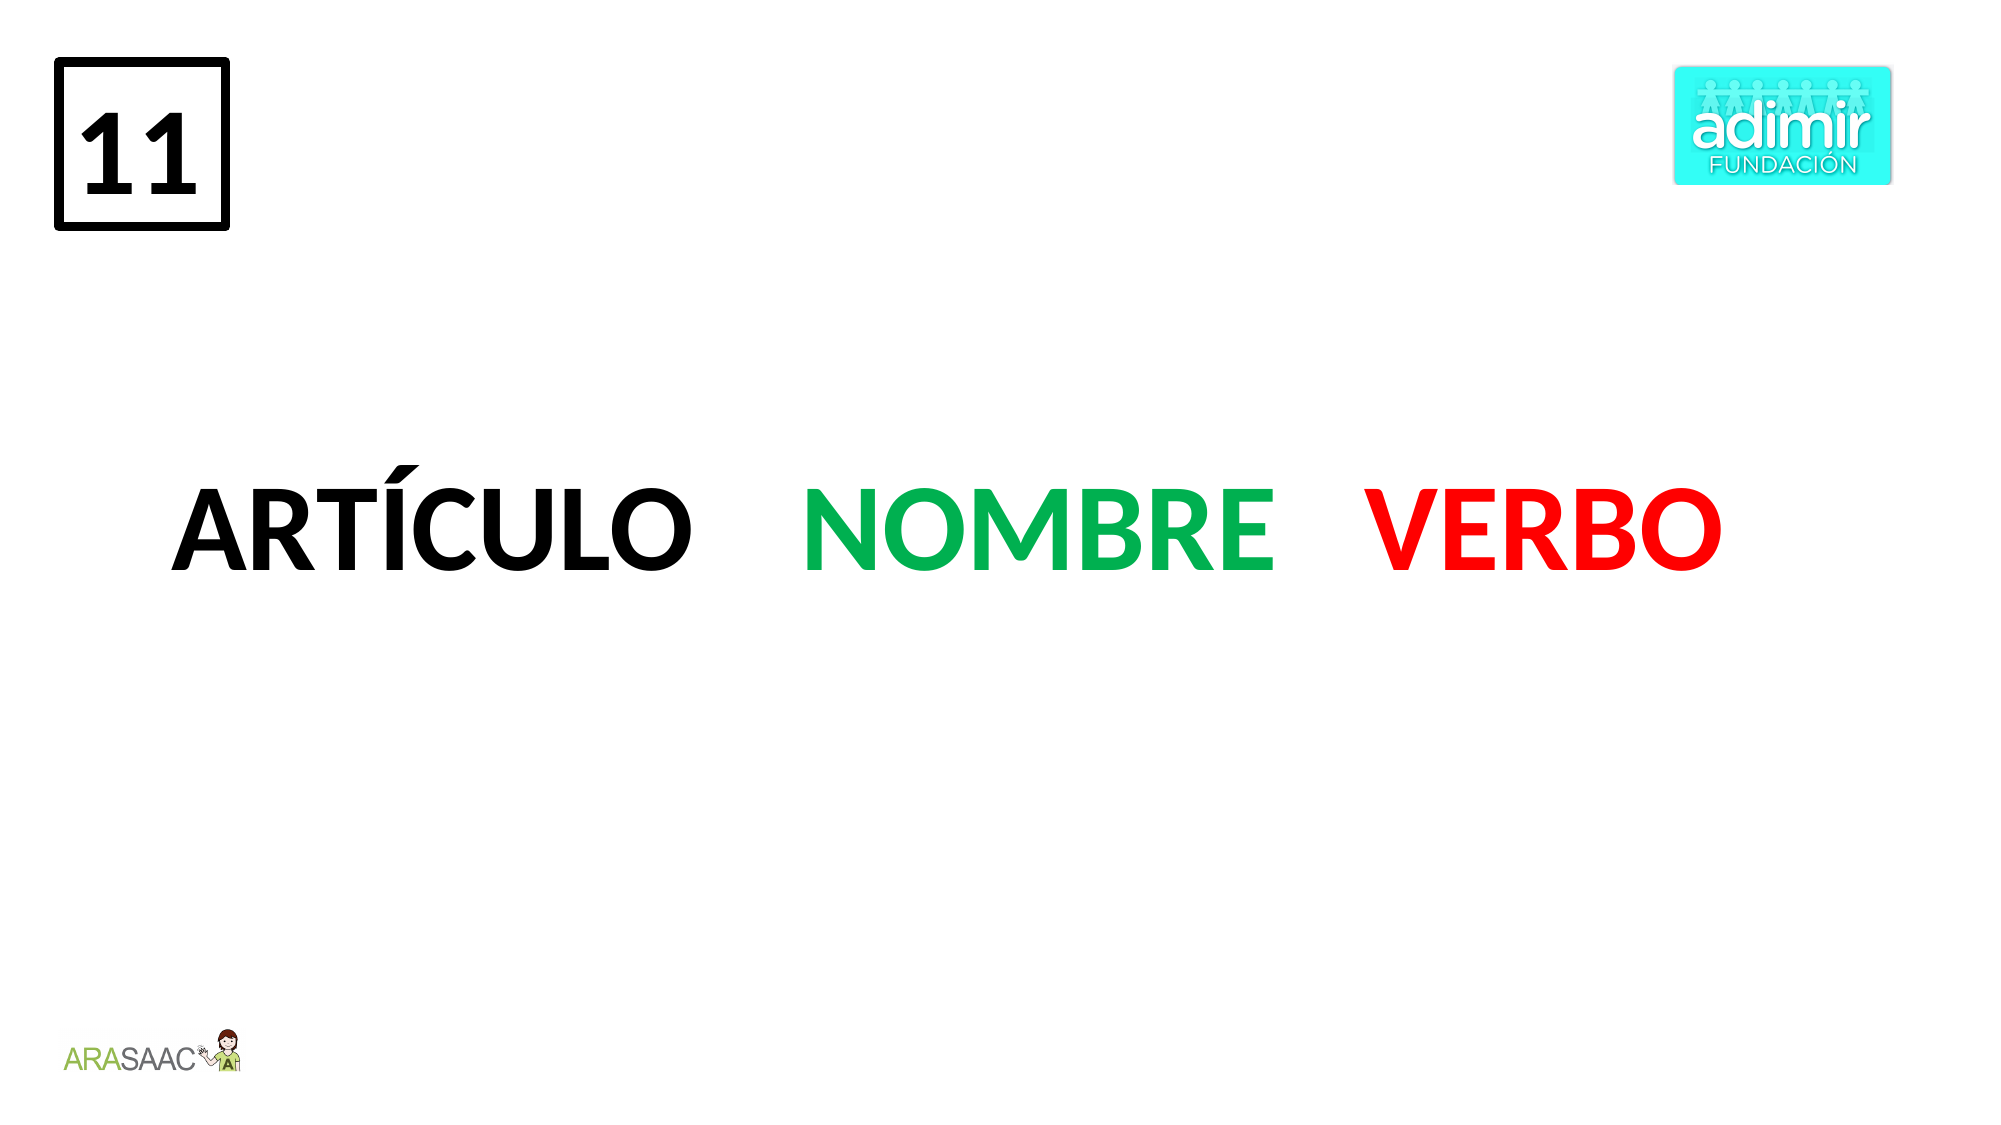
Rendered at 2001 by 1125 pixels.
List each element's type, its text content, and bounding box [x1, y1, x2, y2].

text_box 11 [59, 62, 226, 227]
text_box ARTÍCULO [156, 437, 739, 603]
picture [1671, 61, 1894, 191]
text_box NOMBRE [785, 437, 1304, 753]
picture [58, 1028, 246, 1072]
text_box VERBO [1349, 437, 1758, 603]
